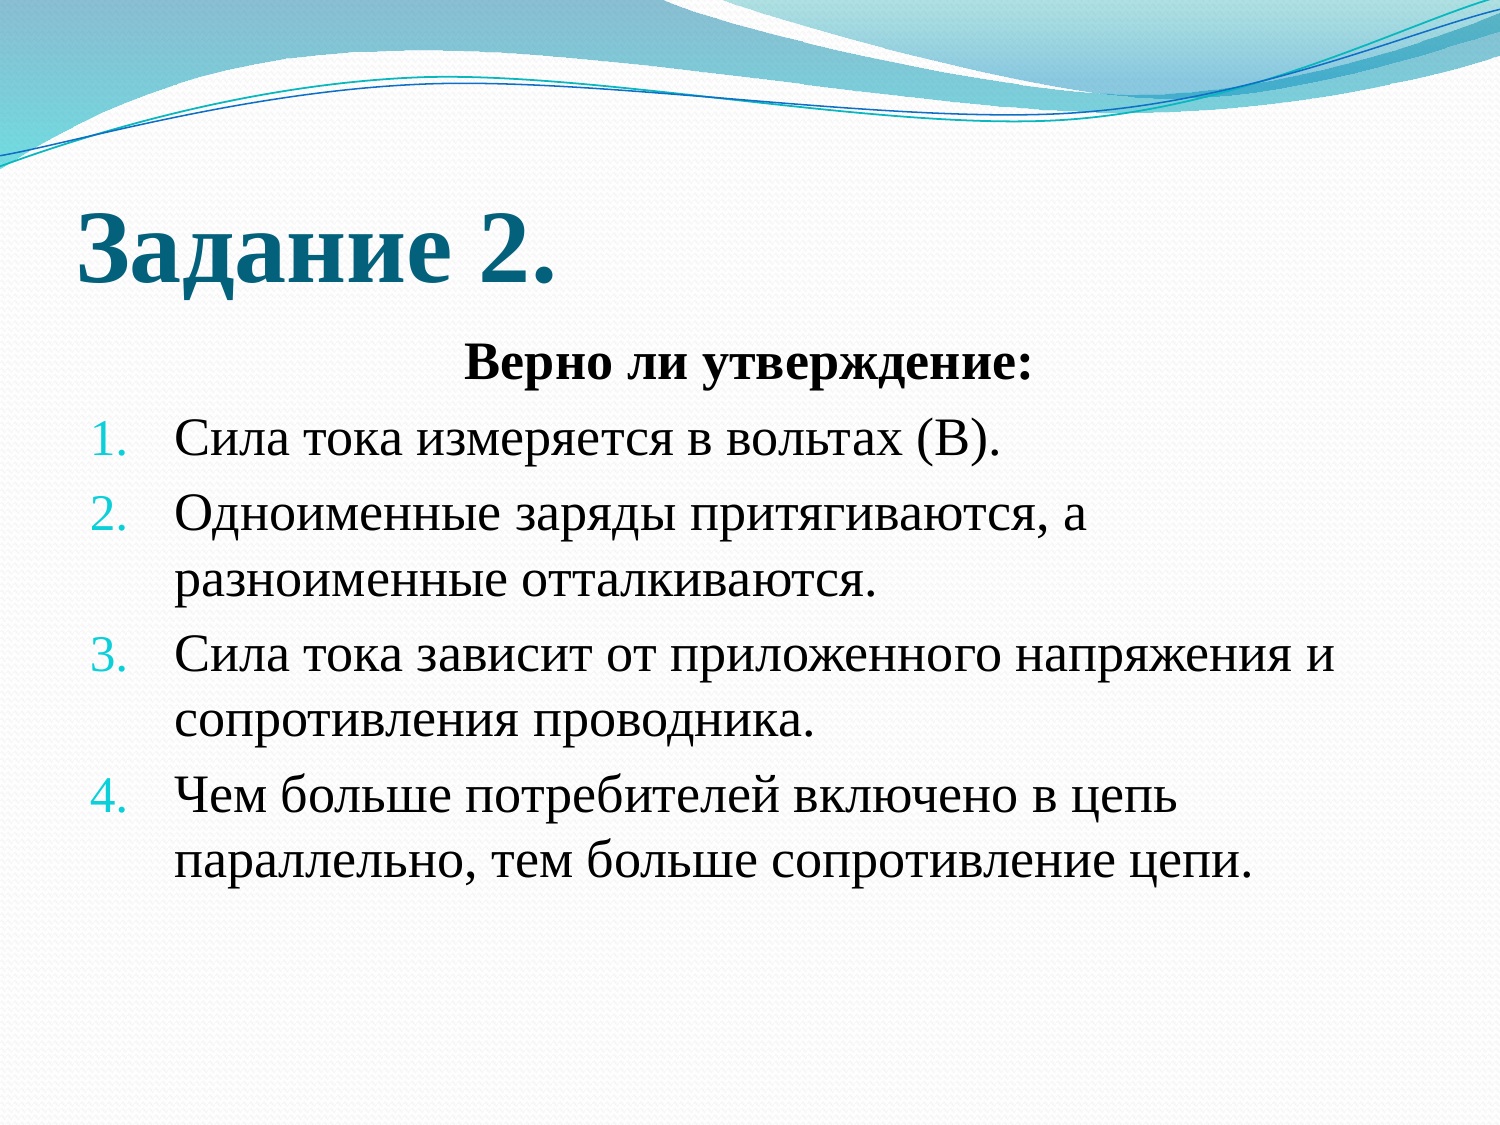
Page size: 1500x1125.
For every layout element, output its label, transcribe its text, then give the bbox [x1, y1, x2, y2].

title Задание 2. [75, 115, 1425, 303]
list Верно ли утверждение: Сила тока измеряется в вольтах (В). Одноименные заряды притягиваются, а разноименные отталкиваются. Сила тока зависит от приложенного напряжения и сопротивления проводника. Чем больше потребителей включено в цепь параллельно, тем больше сопротивление цепи. [75, 317, 1425, 1038]
